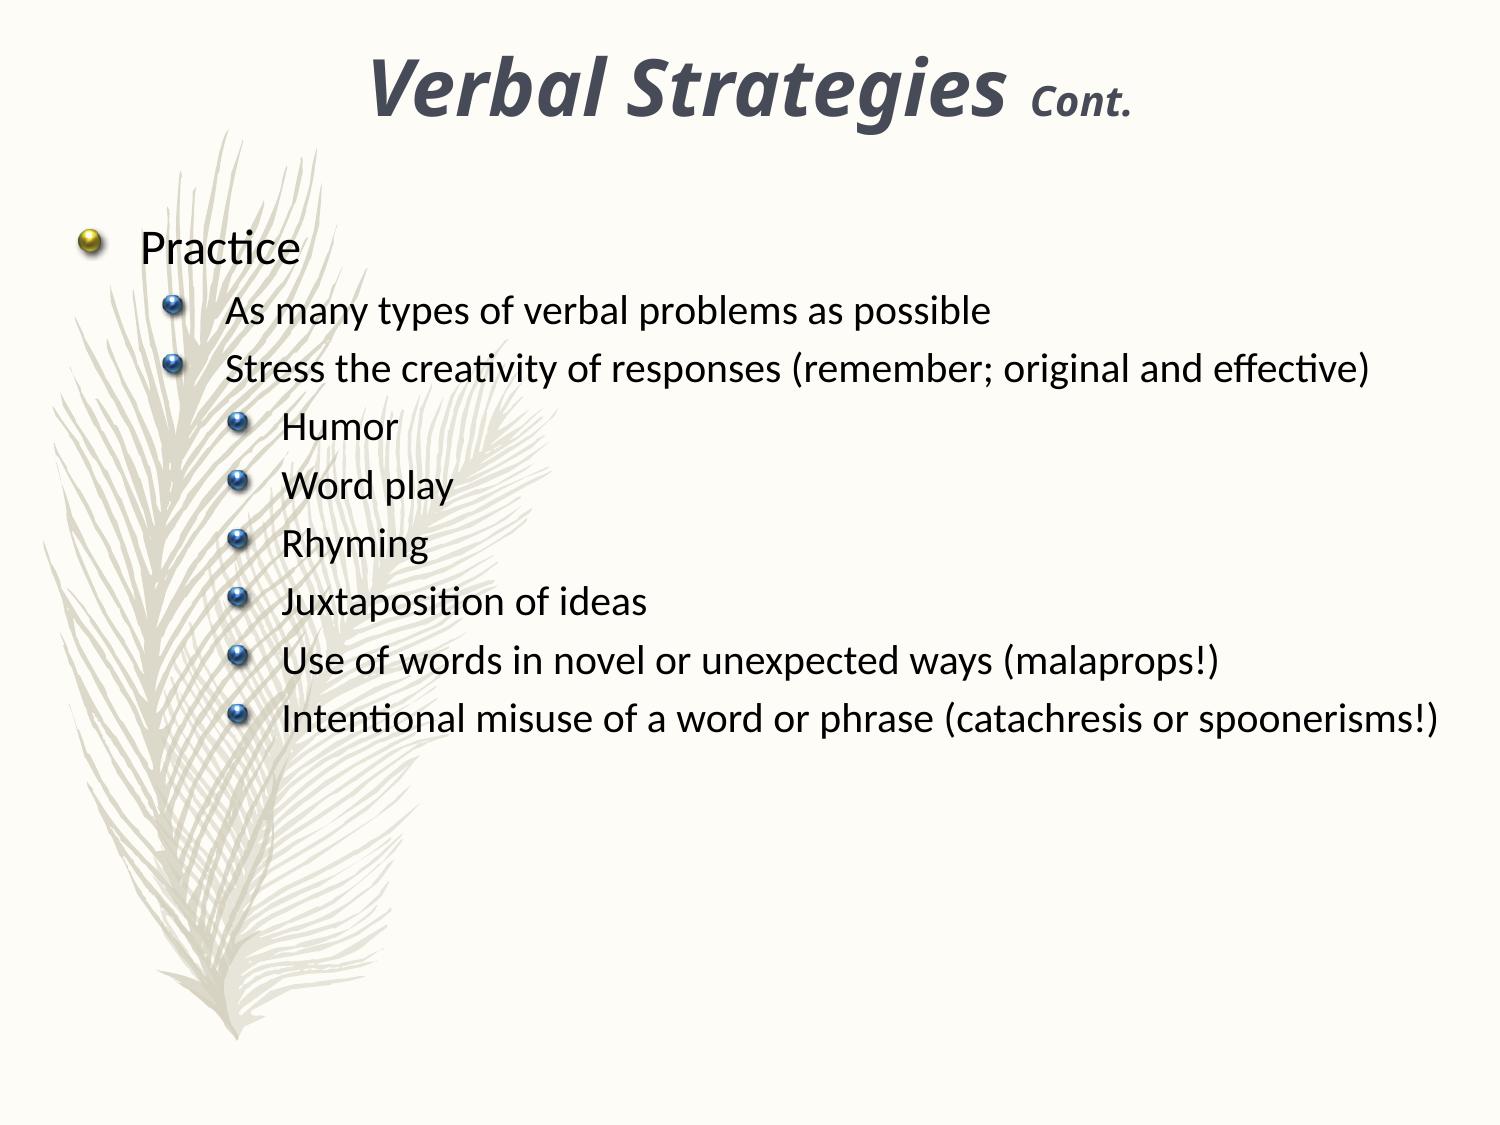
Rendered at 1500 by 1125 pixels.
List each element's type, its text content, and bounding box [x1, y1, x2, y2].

picture [159, 351, 190, 381]
picture [159, 292, 190, 322]
picture [224, 584, 255, 614]
picture [224, 642, 255, 673]
picture [224, 526, 255, 556]
picture [224, 701, 255, 731]
picture [224, 467, 255, 498]
picture [74, 226, 110, 262]
title Verbal Strategies Cont. [0, 33, 1500, 145]
picture [224, 409, 255, 439]
text_box Practice As many types of verbal problems as possible Stress the creativity of responses (remember; original and effective) Humor Word play Rhyming Juxtaposition of ideas Use of words in novel or unexpected ways (malaprops!) Intentional misuse of a word or phrase (catachresis or spoonerisms!) [74, 214, 1461, 741]
